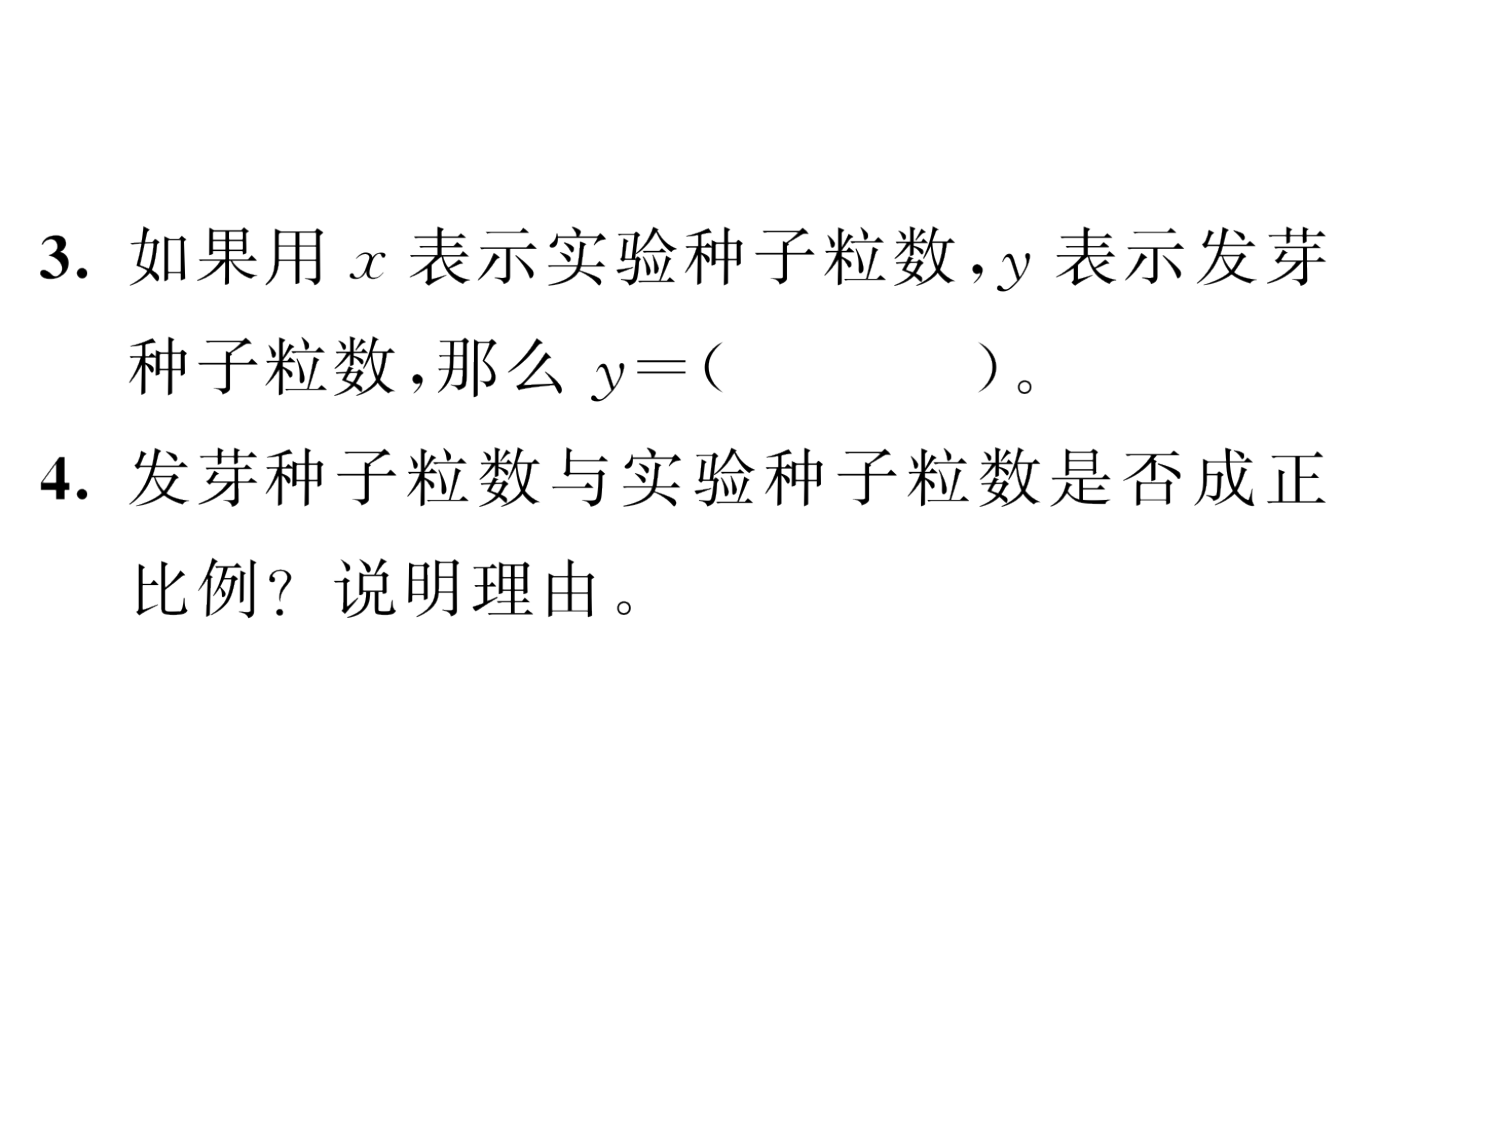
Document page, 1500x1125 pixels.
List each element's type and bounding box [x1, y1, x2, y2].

picture [35, 177, 1453, 842]
